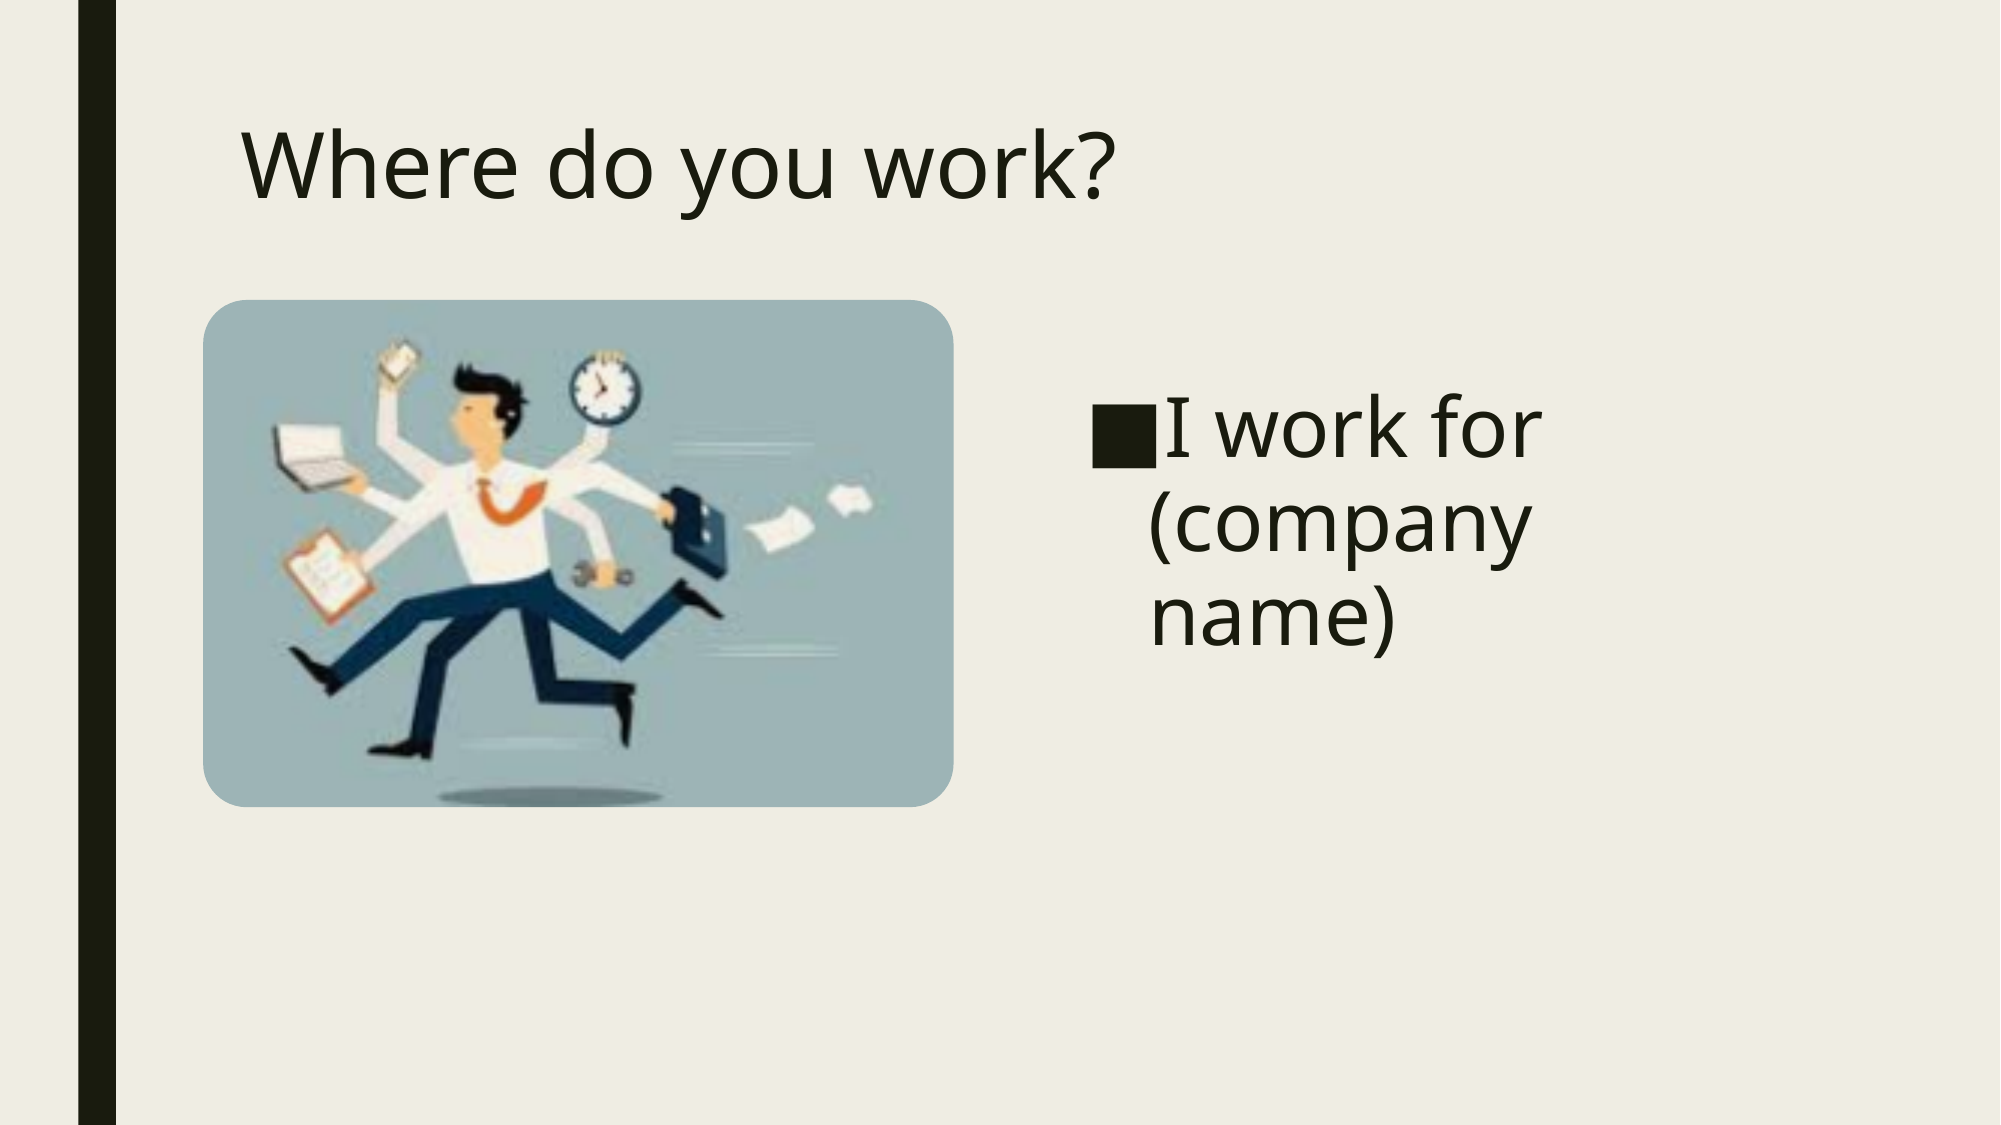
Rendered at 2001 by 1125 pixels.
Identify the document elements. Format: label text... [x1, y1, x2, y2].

title Where do you work? [225, 112, 1800, 357]
list I work for (company name) [1070, 375, 1801, 963]
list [203, 299, 954, 808]
